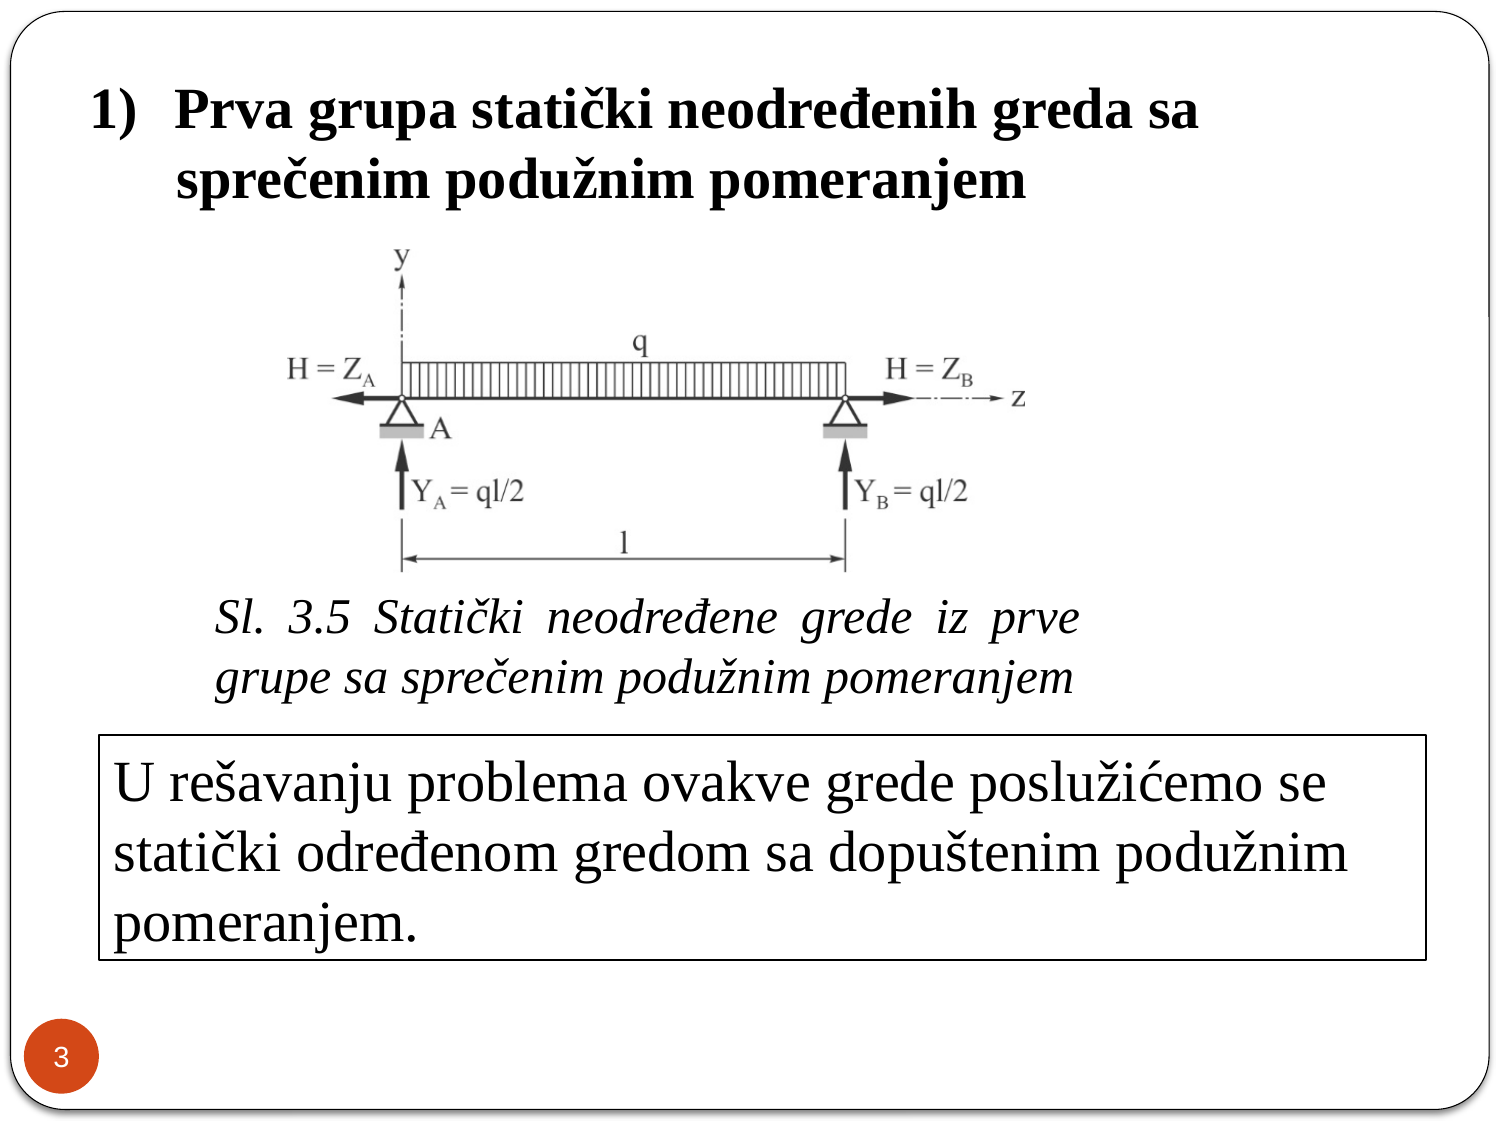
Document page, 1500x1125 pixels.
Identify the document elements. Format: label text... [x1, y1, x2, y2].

text_box Prva grupa statički neodređenih greda sa sprečenim podužnim pomeranjem [74, 62, 1413, 218]
slide_number 3 [23, 1018, 99, 1094]
text_box Sl. 3.5 Statički neodređene grede iz prve grupe sa sprečenim podužnim pomeranjem [200, 576, 1125, 711]
text_box U rešavanju problema ovakve grede poslužićemo se statički određenom gredom sa dopuštenim podužnim pomeranjem. [98, 734, 1427, 961]
picture [287, 249, 1025, 573]
